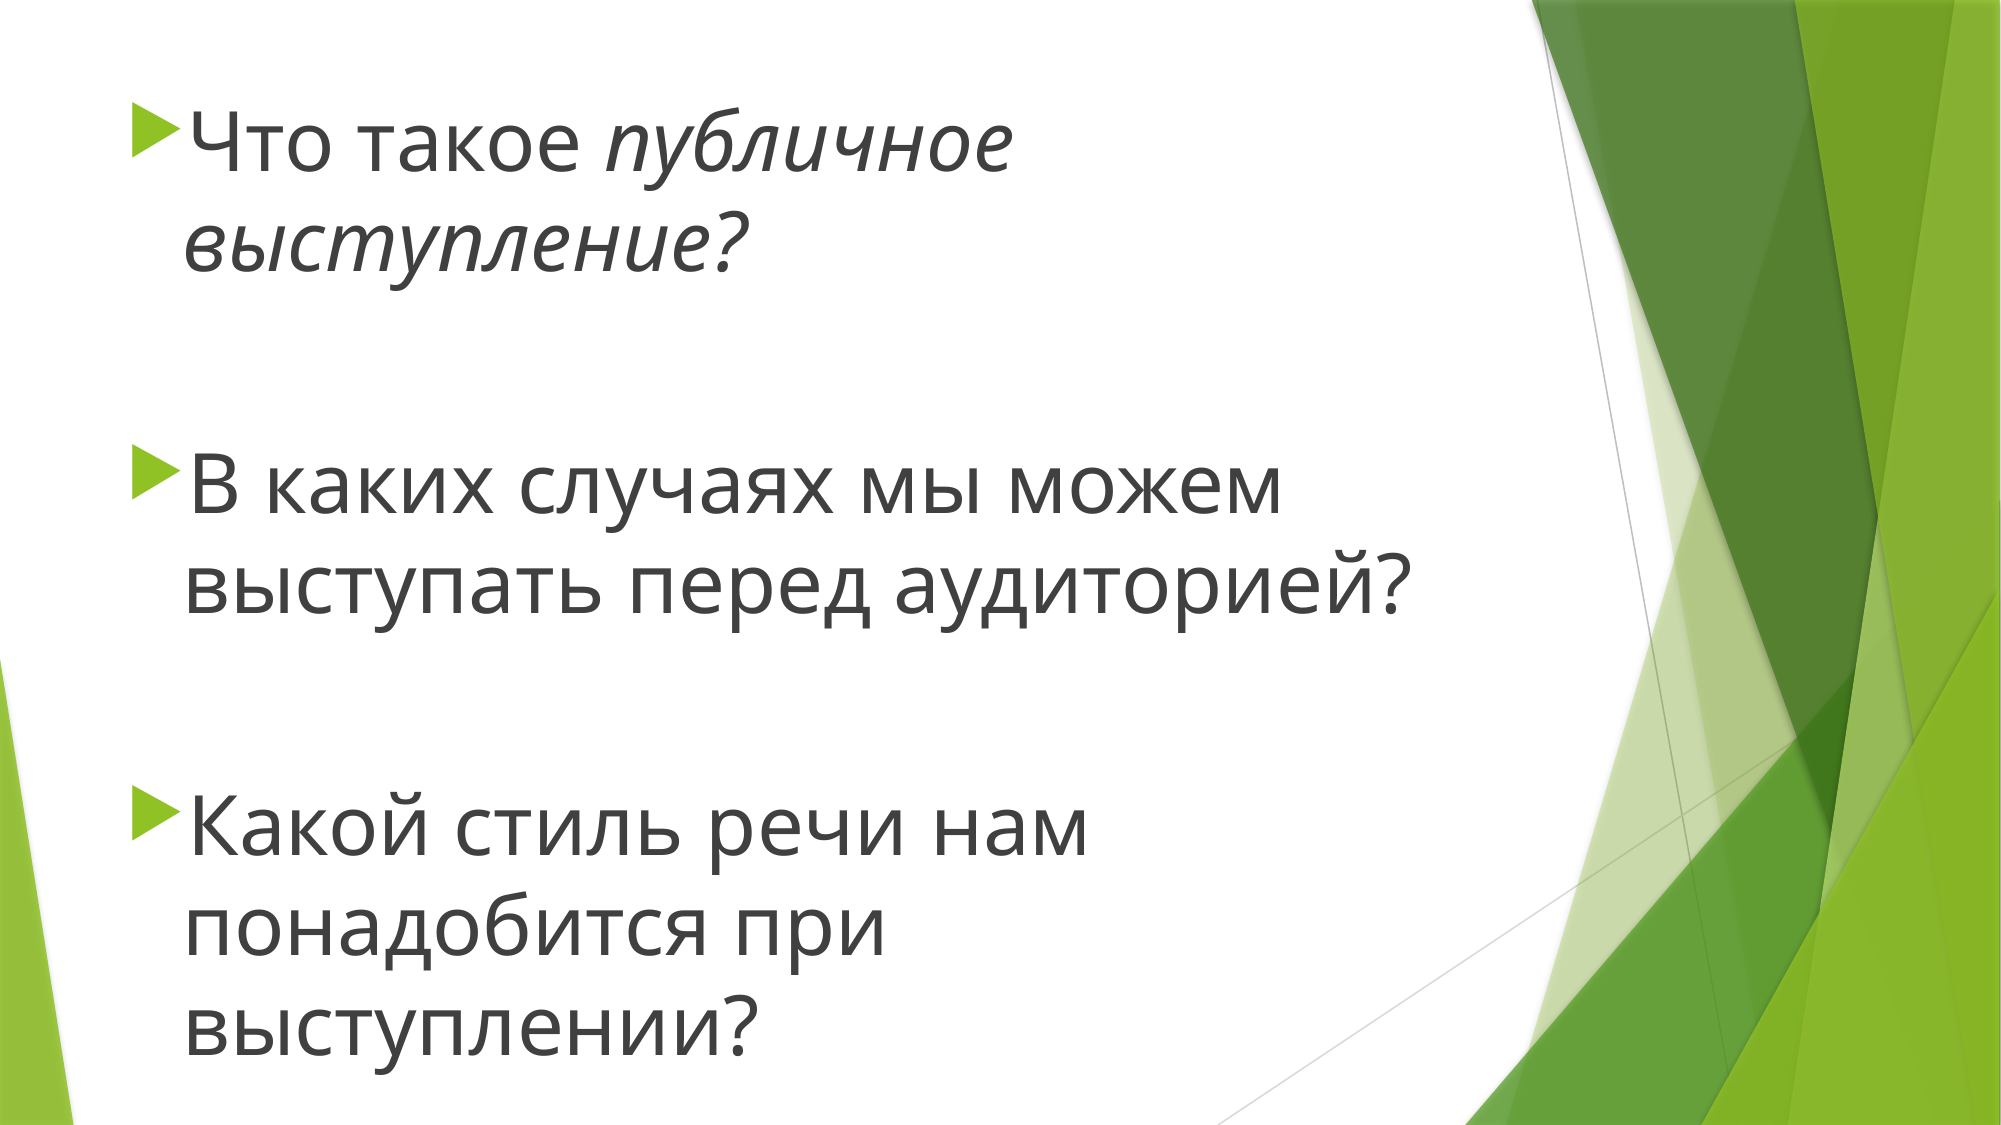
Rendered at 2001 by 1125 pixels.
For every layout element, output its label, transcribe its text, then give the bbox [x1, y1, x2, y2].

list Что такое публичное выступление? В каких случаях мы можем выступать перед аудиторией? Какой стиль речи нам понадобится при выступлении? [111, 81, 1522, 992]
